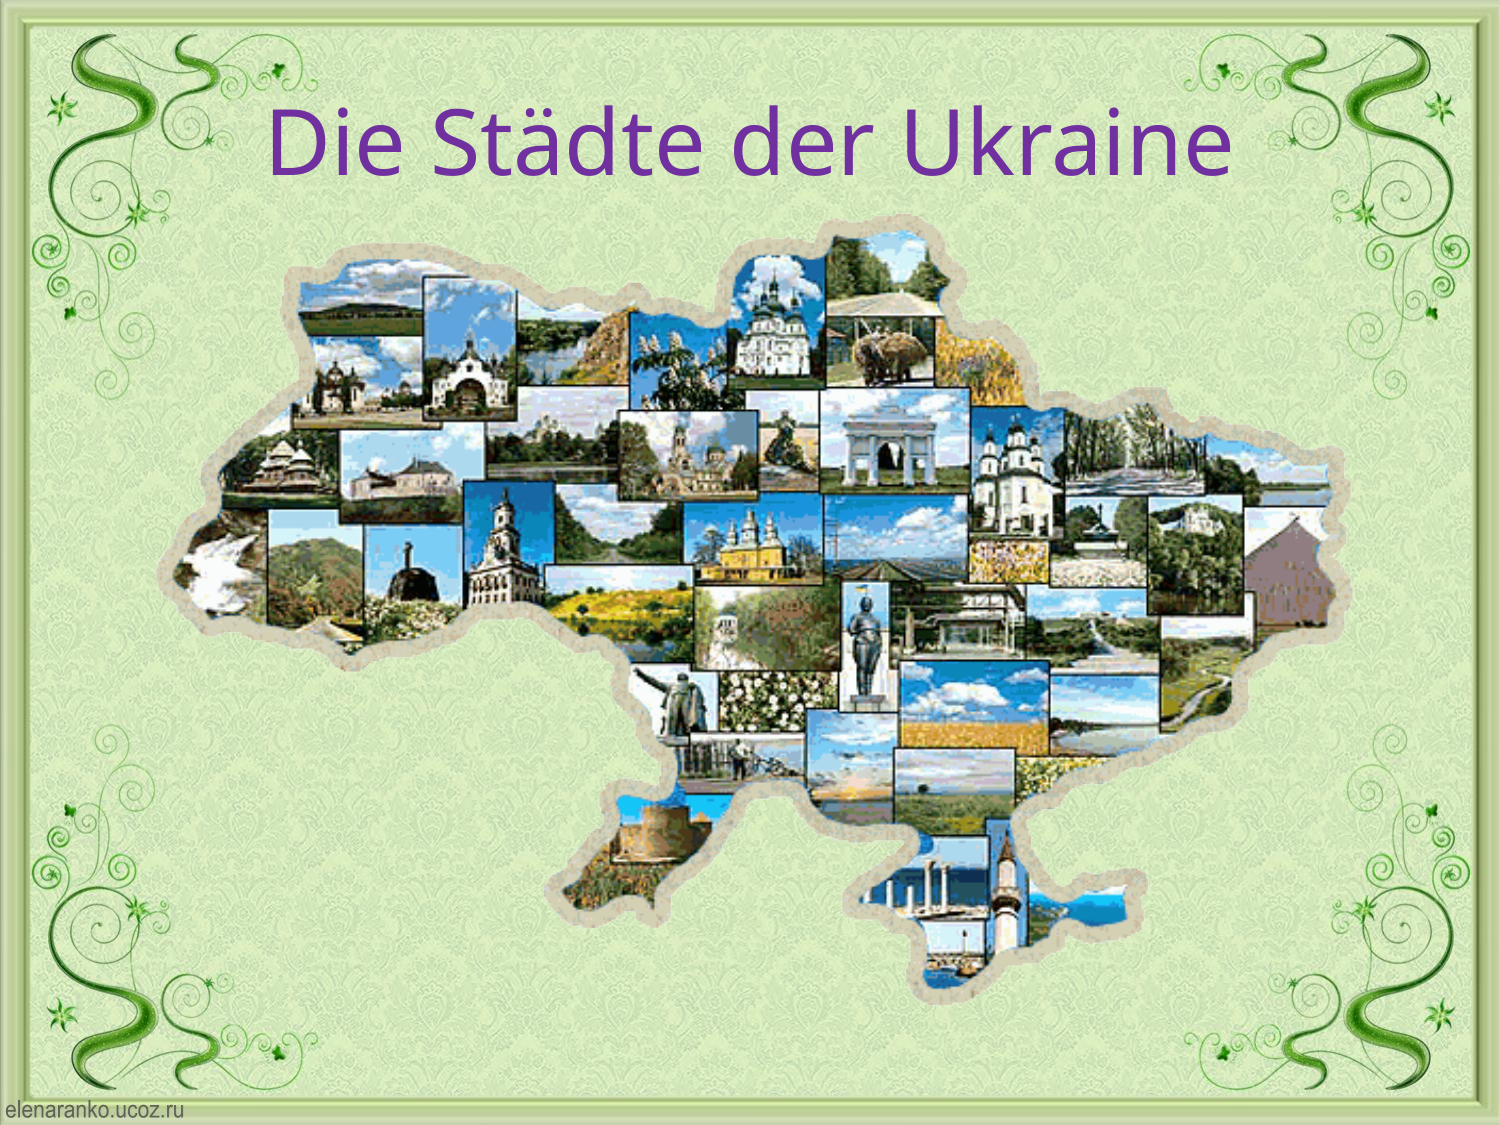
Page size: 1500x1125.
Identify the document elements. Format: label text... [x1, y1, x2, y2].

title Die Städte der Ukraine [75, 45, 1425, 233]
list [152, 210, 1360, 1008]
picture [0, 0, 1500, 1125]
